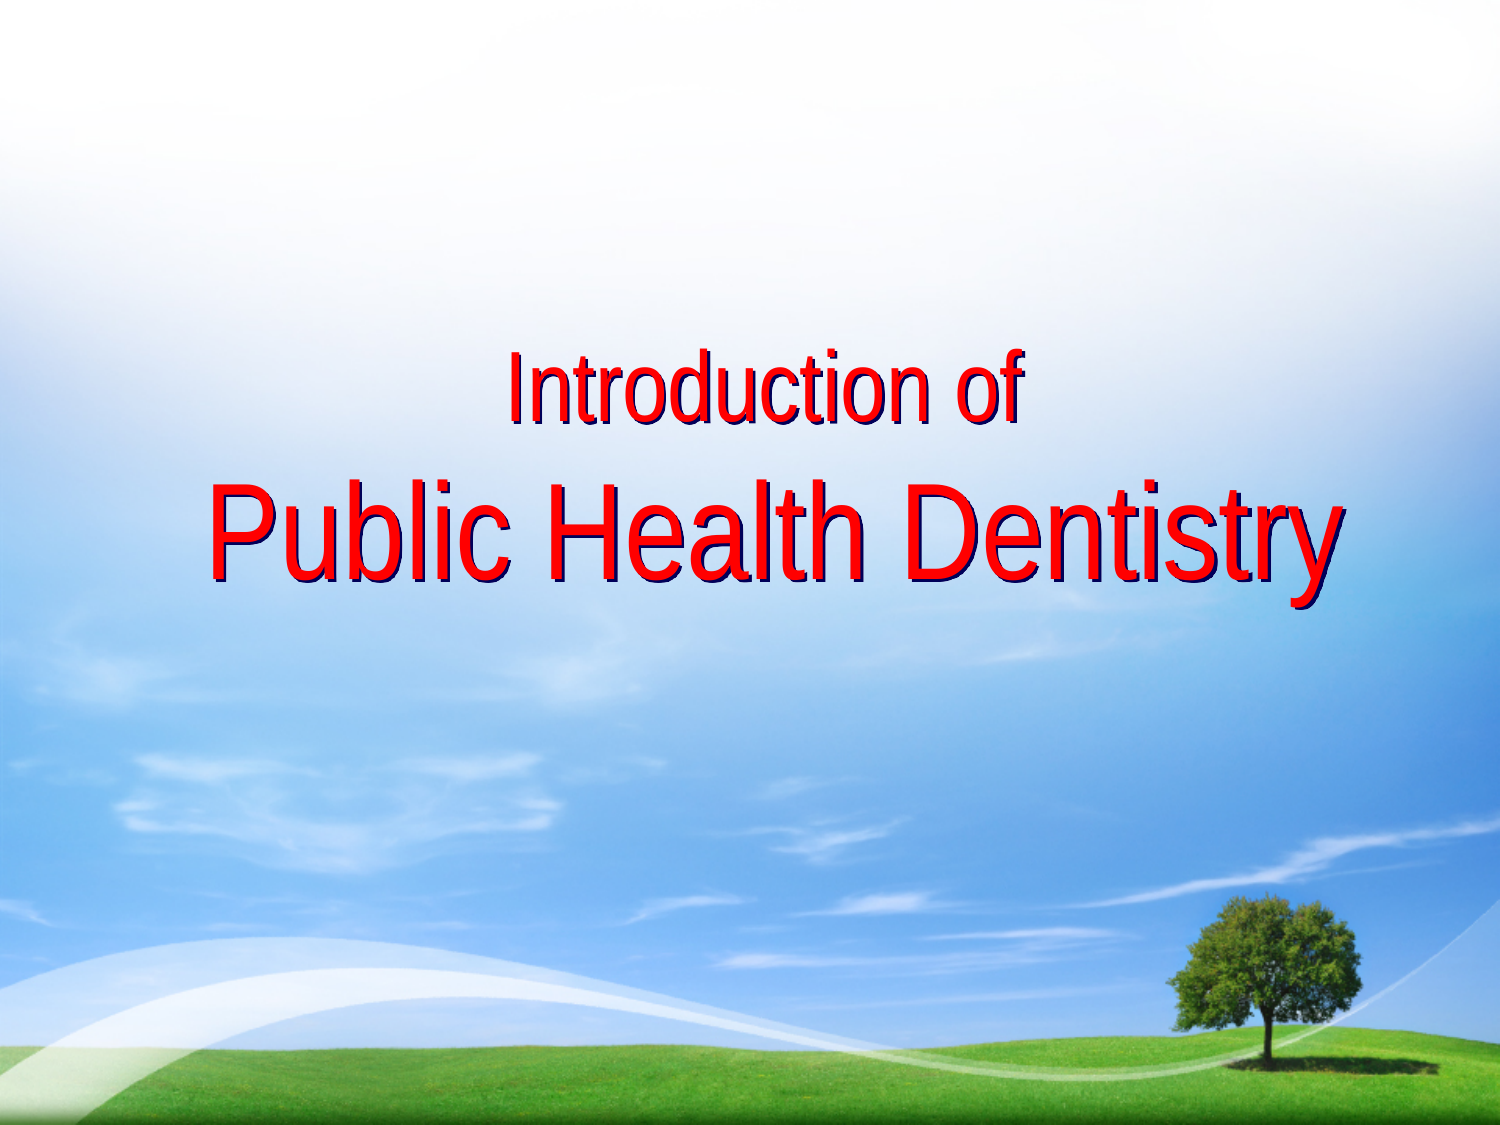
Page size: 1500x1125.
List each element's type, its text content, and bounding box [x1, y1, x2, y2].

title Introduction of Public Health Dentistry [162, 390, 1388, 538]
picture [0, 0, 1500, 1125]
